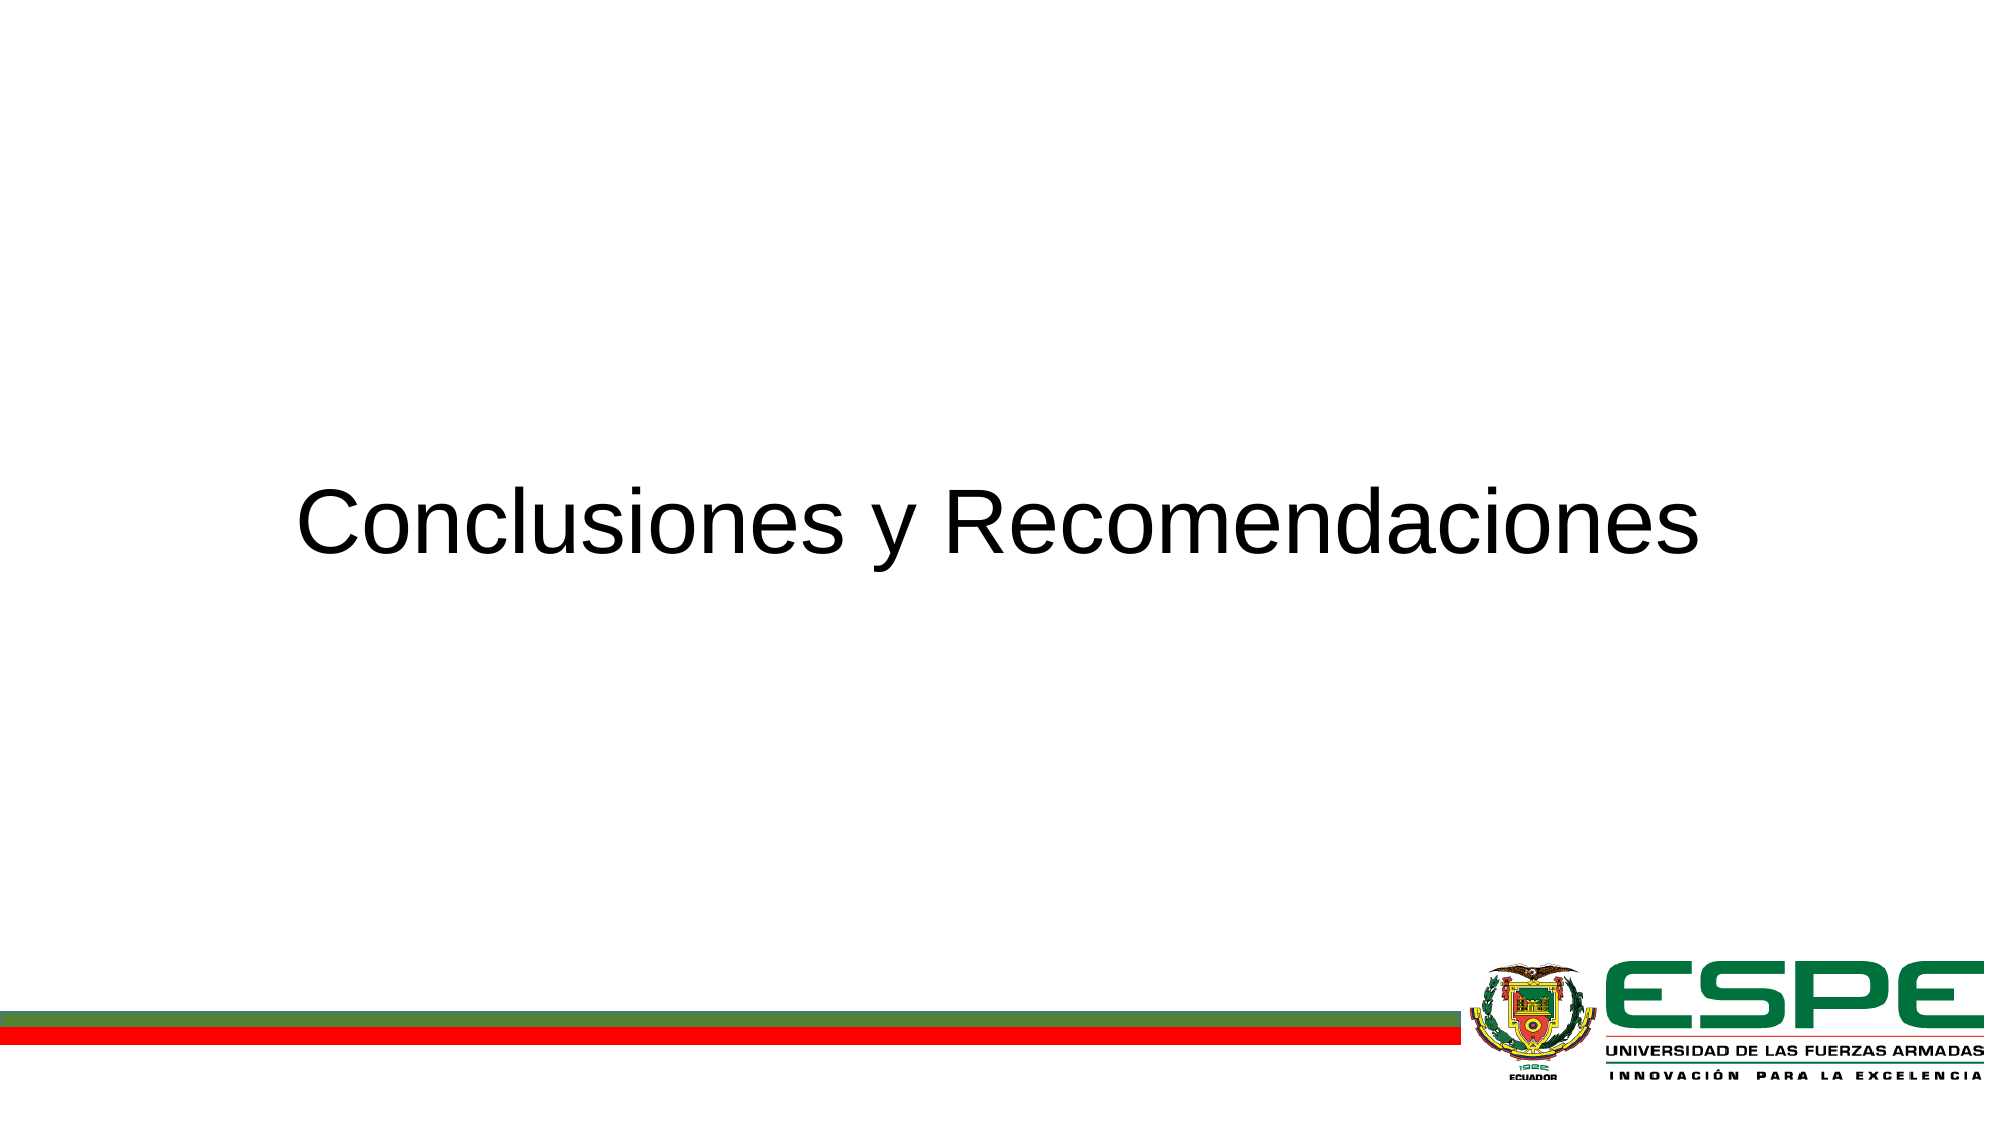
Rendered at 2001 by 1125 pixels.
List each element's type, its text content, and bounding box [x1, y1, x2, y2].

title Conclusiones y Recomendaciones [137, 414, 1863, 633]
text_box [0, 1011, 1461, 1027]
text_box [0, 1027, 1461, 1045]
picture [1470, 960, 1984, 1080]
